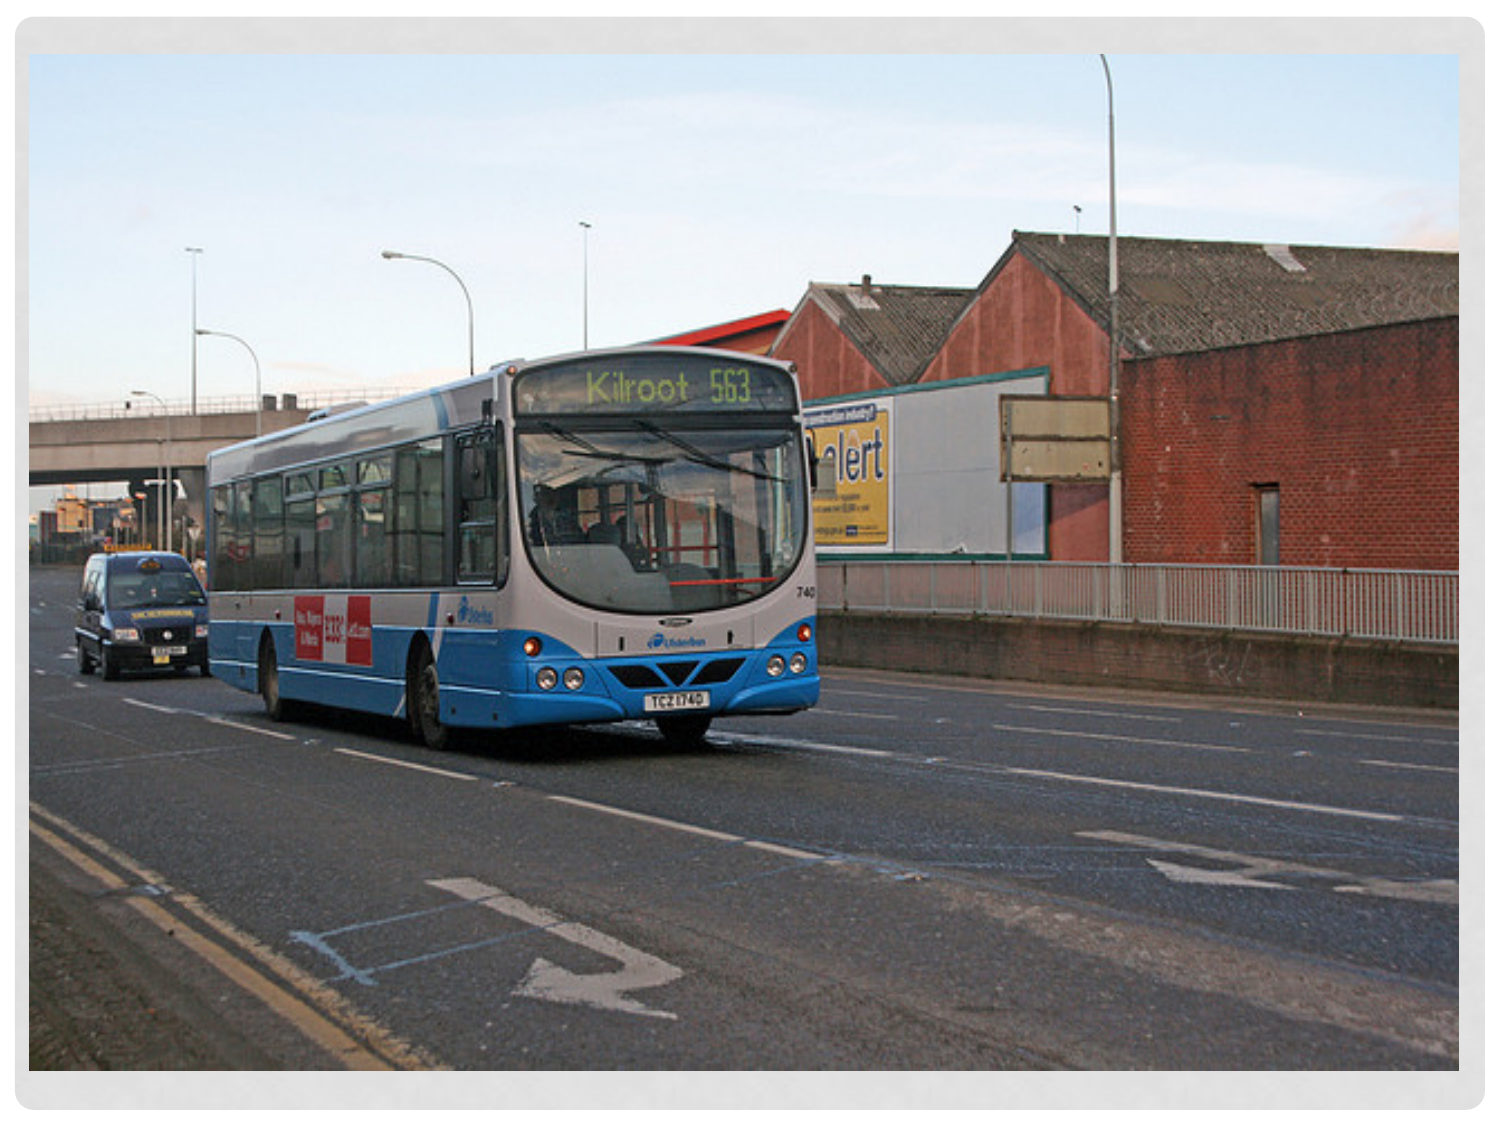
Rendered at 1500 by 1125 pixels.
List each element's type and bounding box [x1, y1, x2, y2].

picture [29, 54, 1460, 1071]
